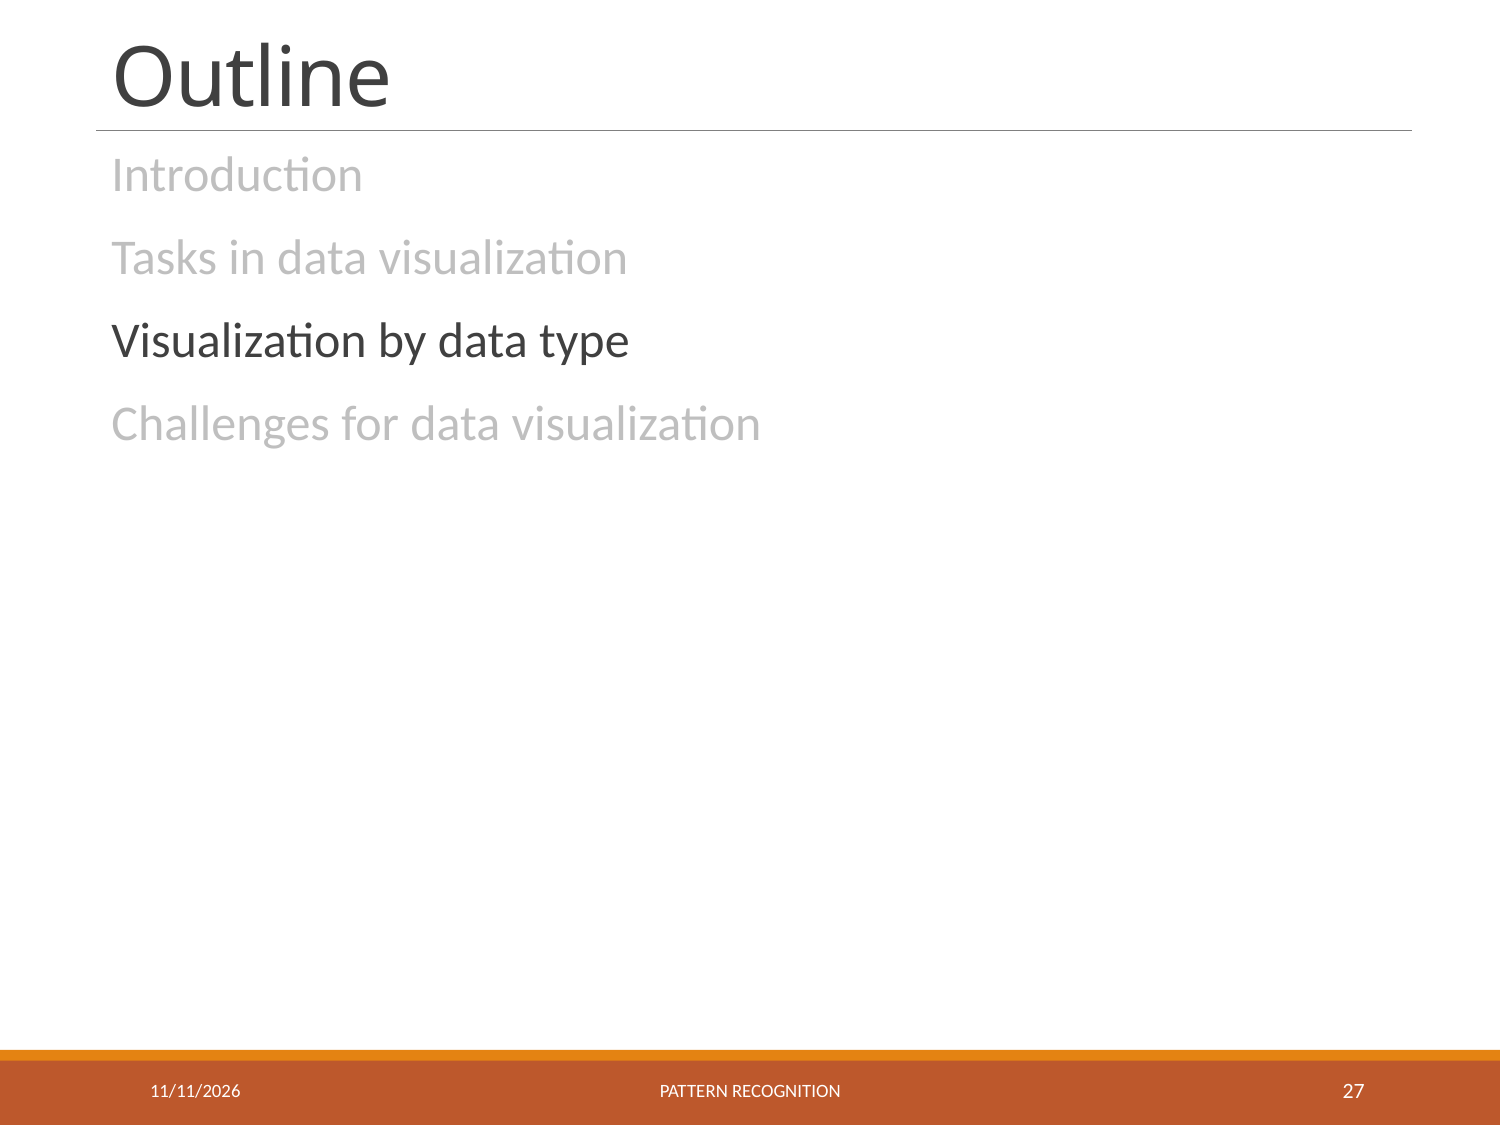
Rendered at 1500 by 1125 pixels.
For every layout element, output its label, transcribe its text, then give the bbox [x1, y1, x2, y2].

slide_number 27 [1218, 1059, 1380, 1120]
title Outline [96, 19, 1413, 131]
footer Pattern recognition [453, 1059, 1047, 1120]
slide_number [135, 1059, 440, 1120]
list Introduction Tasks in data visualization Visualization by data type Challenges for data visualization [96, 140, 1413, 1034]
